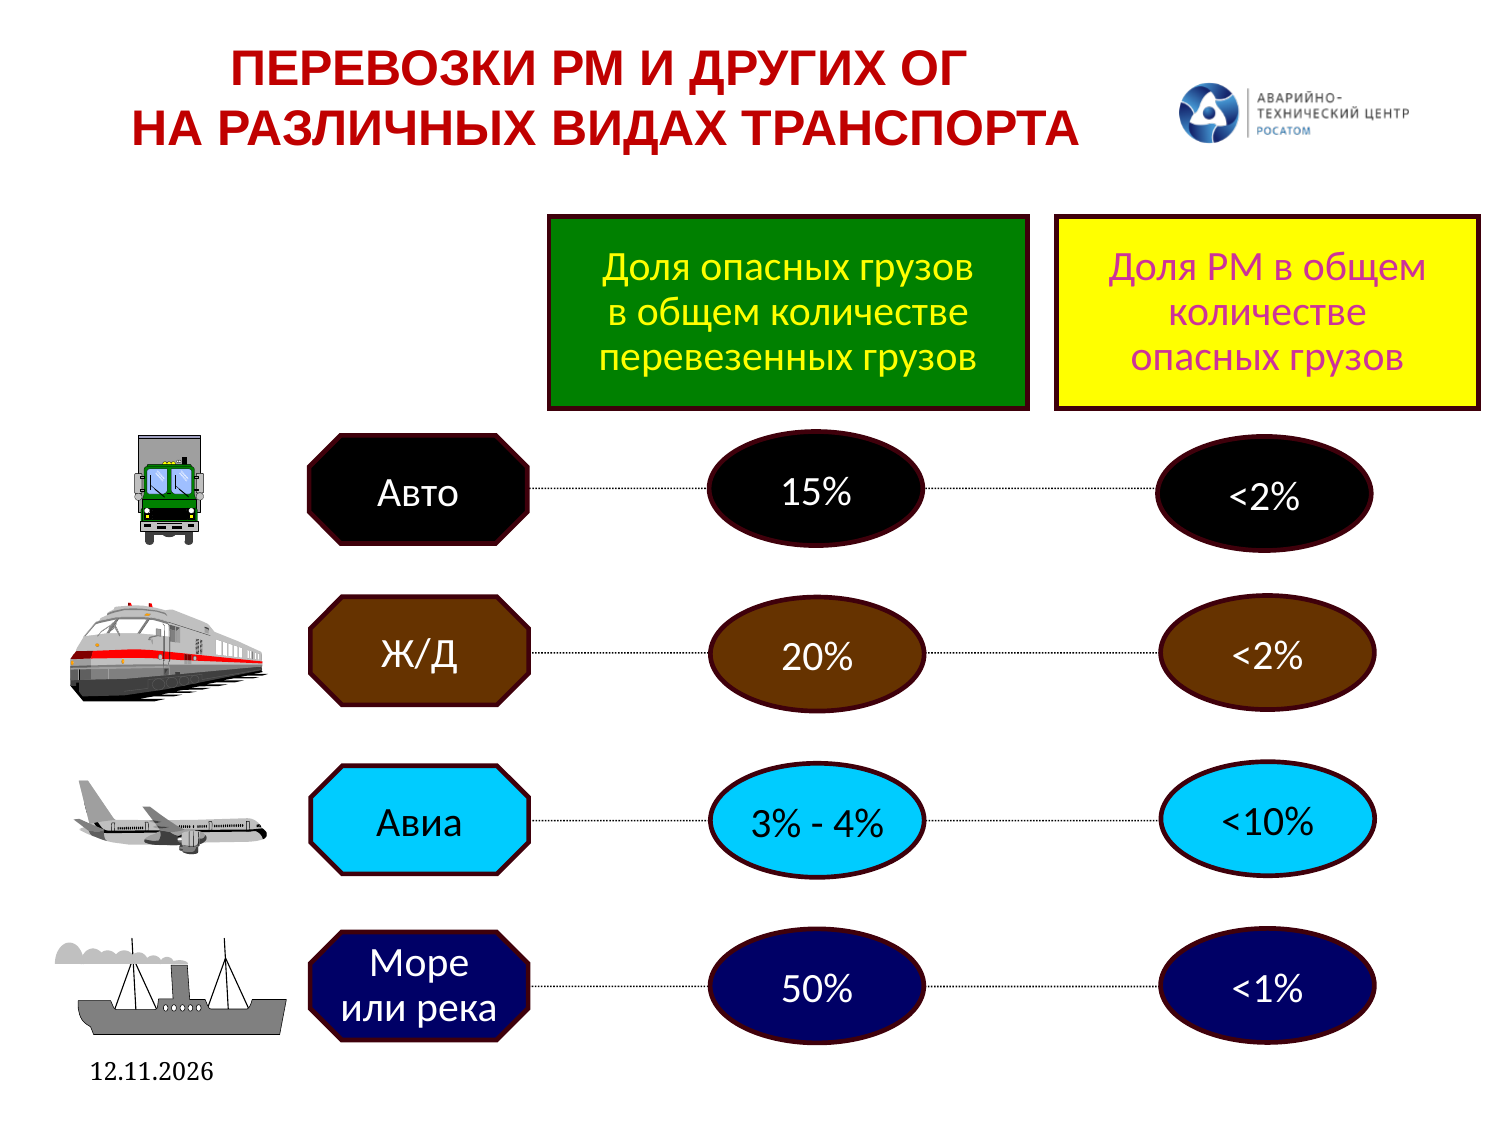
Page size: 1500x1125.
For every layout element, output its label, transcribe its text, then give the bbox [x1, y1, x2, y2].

picture [1171, 76, 1418, 150]
text_box 19.04.2023 [75, 1043, 425, 1103]
text_box ПЕРЕВОЗКИ РМ И ДРУГИХ ОГ НА РАЗЛИЧНЫХ ВИДАХ ТРАНСПОРТА [54, 30, 1158, 161]
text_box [54, 216, 1479, 1043]
